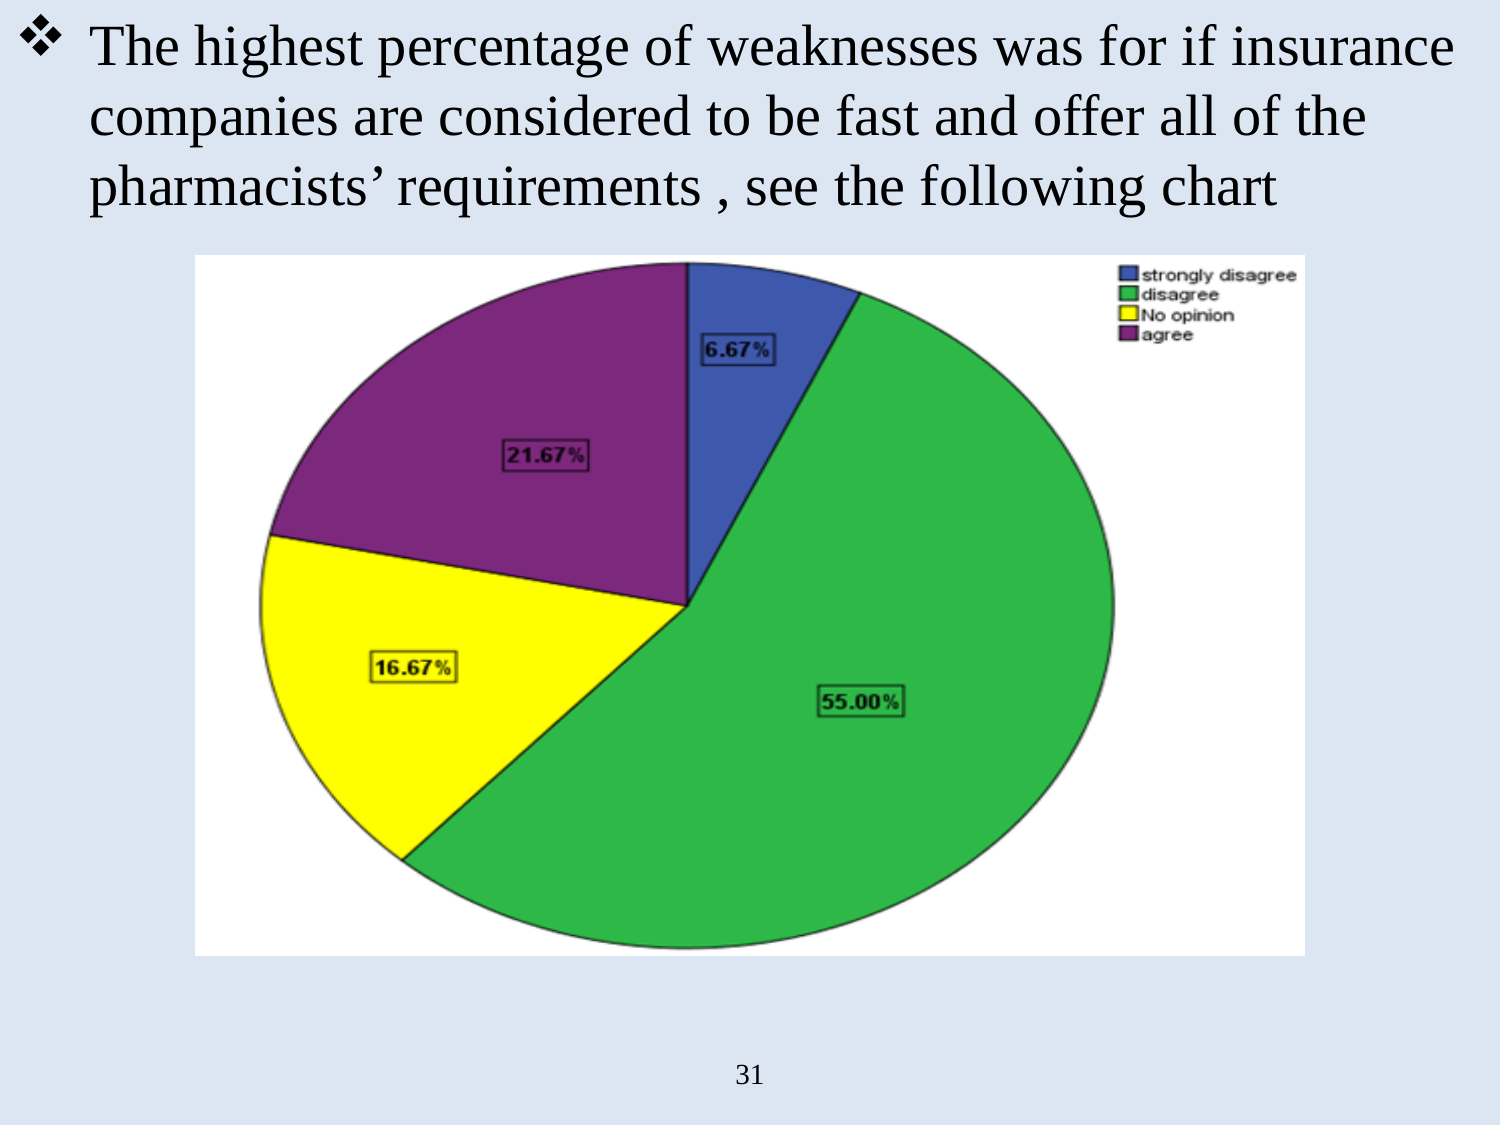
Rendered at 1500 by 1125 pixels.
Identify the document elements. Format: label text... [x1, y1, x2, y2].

picture [195, 255, 1305, 956]
footer 31 [512, 1042, 988, 1103]
text_box The highest percentage of weaknesses was for if insurance companies are considered to be fast and offer all of the pharmacists’ requirements , see the following chart [0, 0, 1500, 225]
